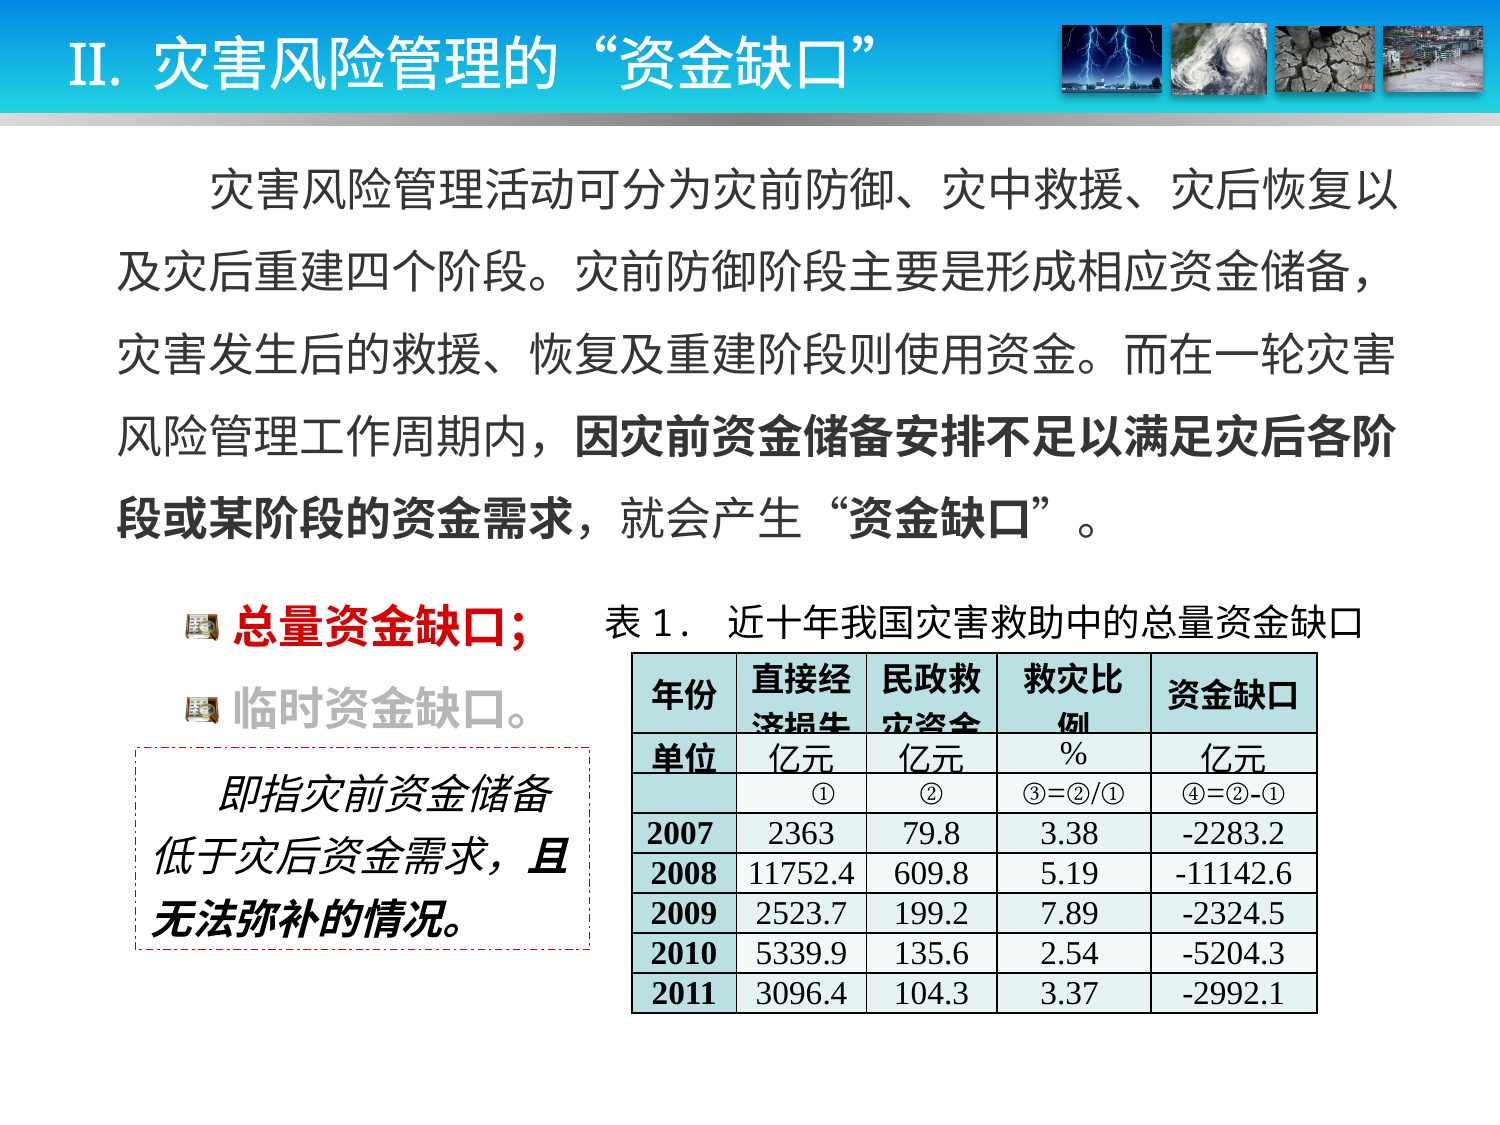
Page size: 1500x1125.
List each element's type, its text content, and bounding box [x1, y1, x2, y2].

table_header 资金缺口 [1152, 654, 1316, 732]
table_cell 3.38 [998, 814, 1150, 852]
text_box 即指灾前资金储备低于灾后资金需求，且无法弥补的情况。 [135, 747, 590, 950]
text_box 总量资金缺口； 临时资金缺口。 [171, 562, 869, 743]
table_header 民政救灾资金 [867, 654, 996, 732]
picture [1171, 24, 1267, 95]
table_cell ② [867, 774, 996, 812]
table_cell 5.19 [998, 854, 1150, 892]
table_header 年份 [633, 654, 736, 732]
table_cell 亿元 [1152, 734, 1316, 772]
table_cell 2363 [737, 814, 866, 852]
table_cell ③=②/① [998, 774, 1150, 812]
table_cell 199.2 [867, 894, 996, 932]
table_cell ① [737, 774, 866, 812]
table_cell 亿元 [867, 734, 996, 772]
table_cell -11142.6 [1152, 854, 1316, 892]
picture [185, 608, 219, 641]
table_cell 2007 [633, 814, 736, 852]
picture [1062, 26, 1162, 93]
table_cell 609.8 [867, 854, 996, 892]
table_cell -2283.2 [1152, 814, 1316, 852]
table_cell 2.54 [998, 934, 1150, 972]
table_cell 2009 [633, 894, 736, 932]
picture [185, 691, 219, 724]
table_cell 2523.7 [737, 894, 866, 932]
text_box II. 灾害风险管理的“资金缺口” [53, 19, 939, 104]
table_cell 11752.4 [737, 854, 866, 892]
table_cell [633, 774, 736, 812]
table_header 直接经济损失 [737, 654, 866, 732]
table_cell ④=②-① [1152, 774, 1316, 812]
table_cell 135.6 [867, 934, 996, 972]
table_cell -2324.5 [1152, 894, 1316, 932]
table_cell 亿元 [737, 734, 866, 772]
table_cell -5204.3 [1152, 934, 1316, 972]
table_cell % [998, 734, 1150, 772]
table_cell 104.3 [867, 974, 996, 1012]
table_cell 5339.9 [737, 934, 866, 972]
table_cell 2008 [633, 854, 736, 892]
picture [1275, 27, 1375, 92]
table_cell 单位 [633, 734, 736, 772]
table_cell 3096.4 [737, 974, 866, 1012]
table_cell 2010 [633, 934, 736, 972]
table_cell -2992.1 [1152, 974, 1316, 1012]
table_cell 7.89 [998, 894, 1150, 932]
text_box 表1. 近十年我国灾害救助中的总量资金缺口 [589, 591, 1417, 652]
picture [1383, 27, 1483, 92]
table_cell 2011 [633, 974, 736, 1012]
table_header 救灾比例 [998, 654, 1150, 732]
table_cell 3.37 [998, 974, 1150, 1012]
subtitle 灾害风险管理活动可分为灾前防御、灾中救援、灾后恢复以及灾后重建四个阶段。灾前防御阶段主要是形成相应资金储备，灾害发生后的救援、恢复及重建阶段则使用资金。而在一轮灾害风险管理工作周期内，因灾前资金储备安排不足以满足灾后各阶段或某阶段的资金需求，就会产生“资金缺口”。 [100, 125, 1447, 587]
table_cell 79.8 [867, 814, 996, 852]
